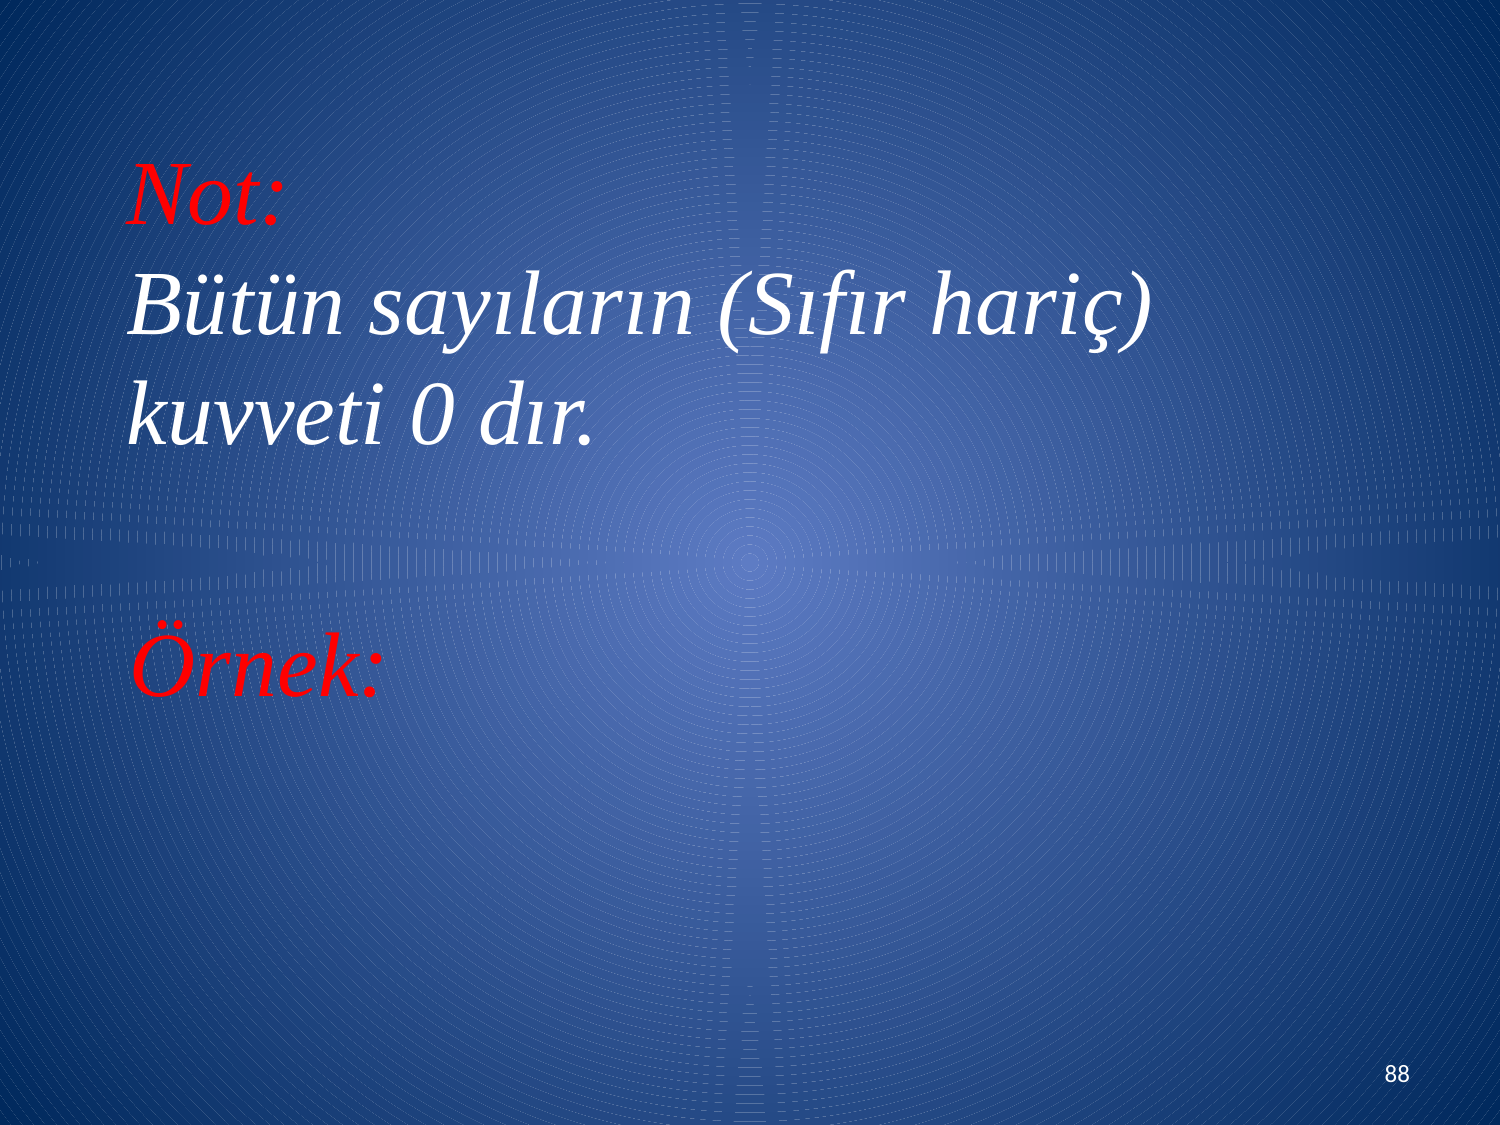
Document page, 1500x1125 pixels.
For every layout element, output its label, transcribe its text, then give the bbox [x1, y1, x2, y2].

slide_number 88 [1074, 1042, 1425, 1103]
